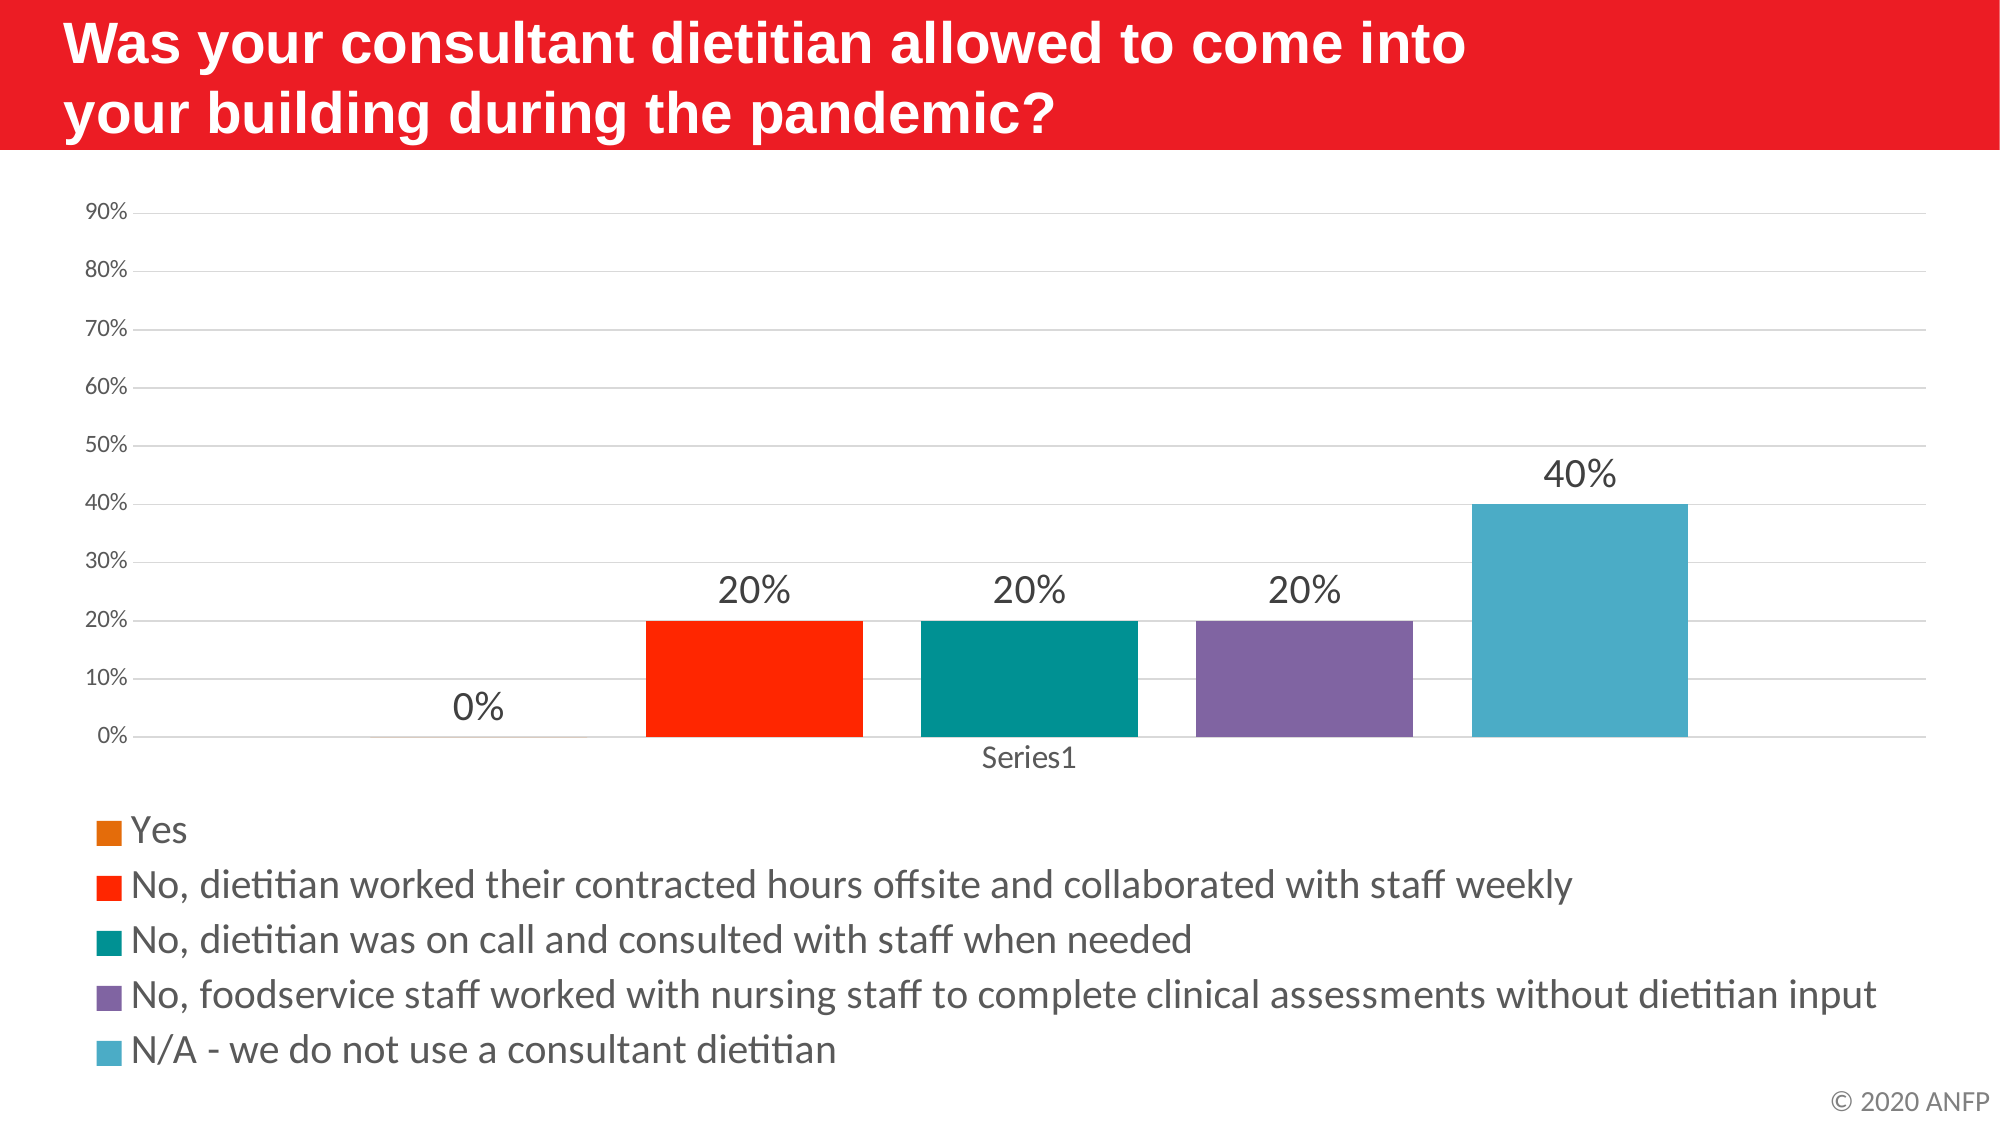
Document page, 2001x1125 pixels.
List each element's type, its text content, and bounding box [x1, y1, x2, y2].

text_box Was your consultant dietitian allowed to come into your building during the pandemic? [49, 18, 1975, 132]
text_box [0, 0, 2000, 152]
text_box © 2020 ANFP [1812, 1074, 2000, 1125]
chart [48, 187, 1951, 1088]
